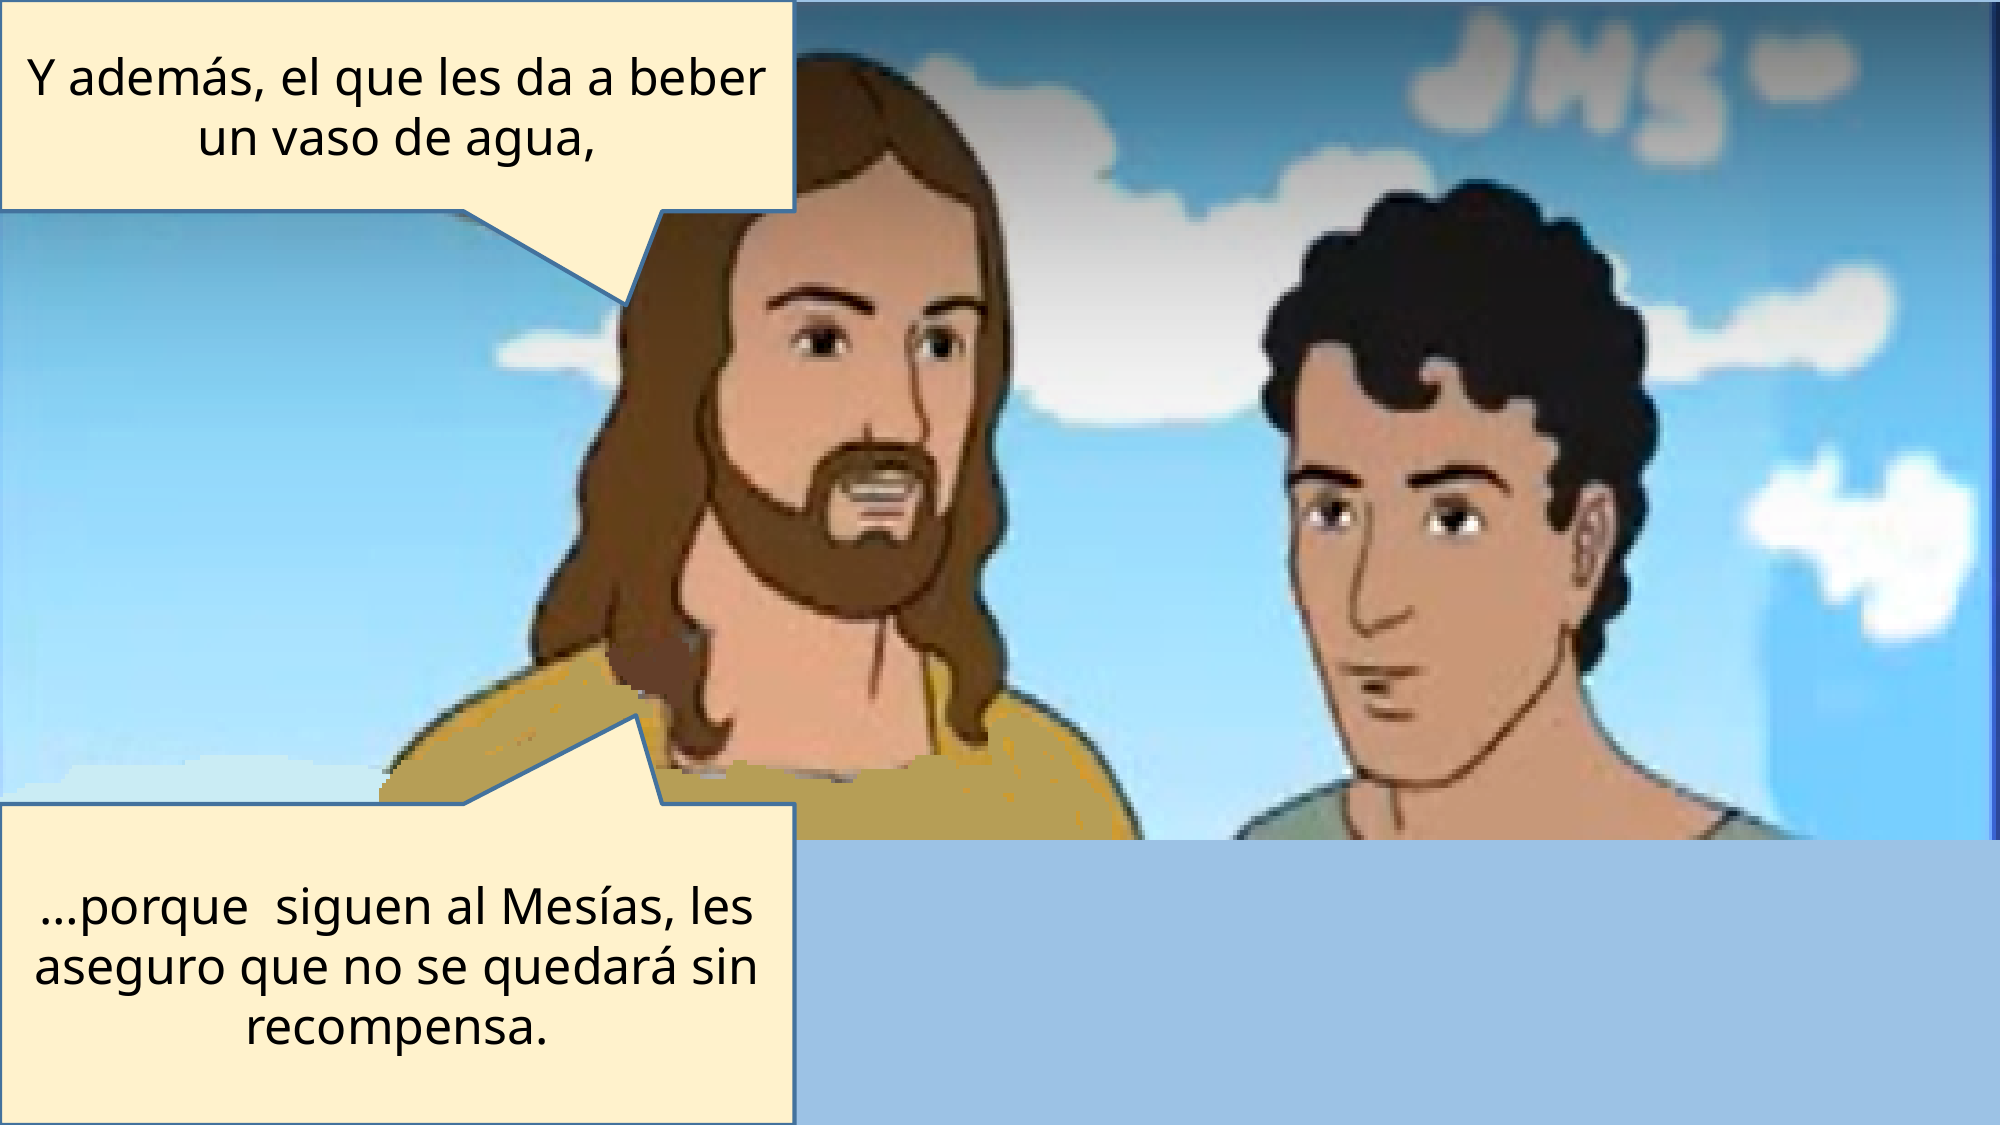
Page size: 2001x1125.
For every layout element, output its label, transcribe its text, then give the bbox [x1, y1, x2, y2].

picture [0, 2, 2000, 841]
text_box …porque siguen al Mesías, les aseguro que no se quedará sin recompensa. [0, 852, 797, 1125]
